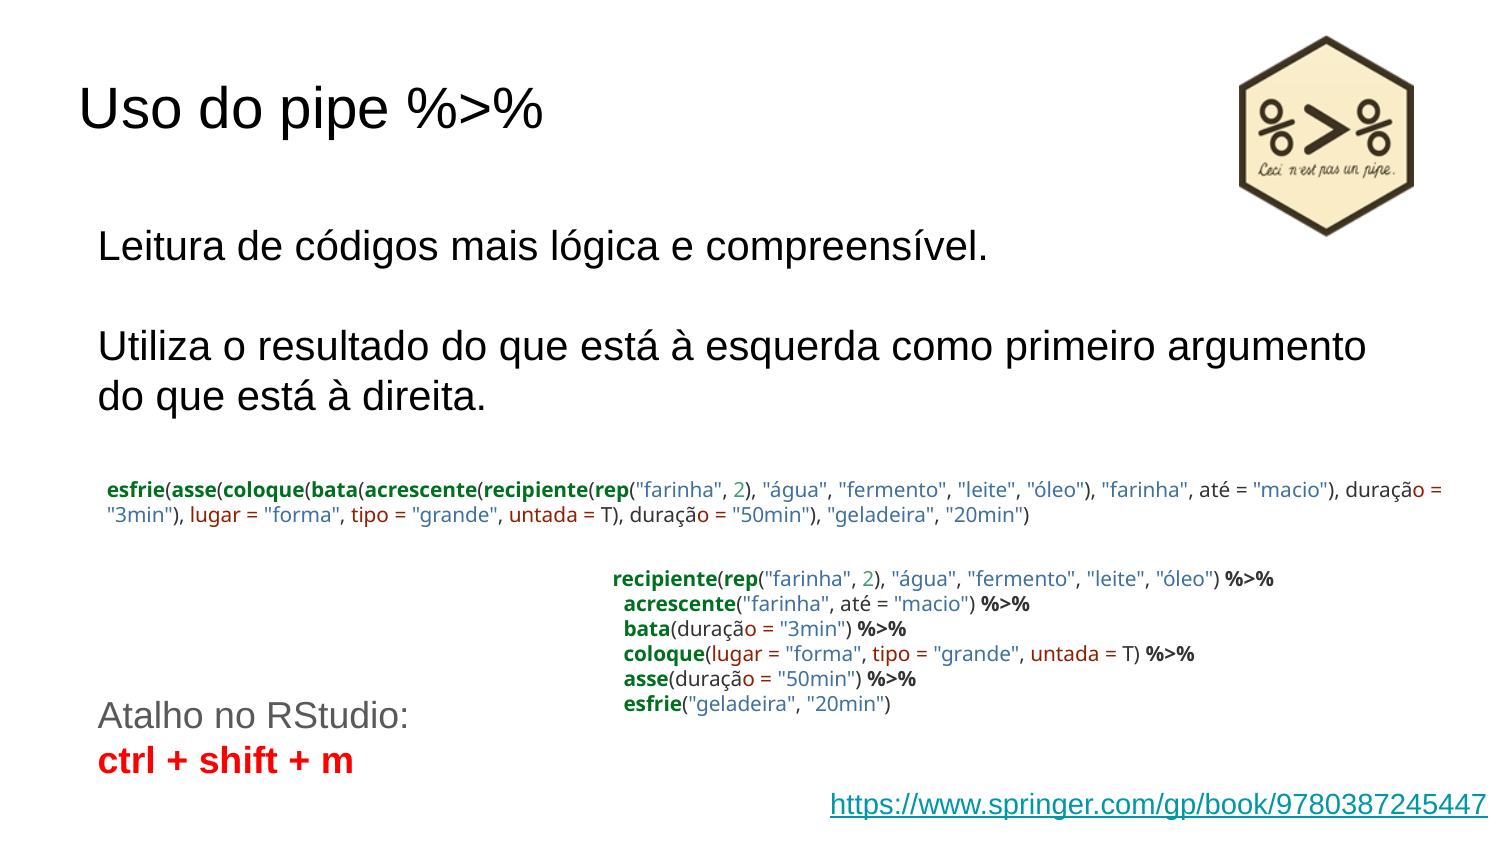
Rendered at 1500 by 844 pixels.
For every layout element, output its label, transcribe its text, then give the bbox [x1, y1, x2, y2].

picture [1239, 35, 1414, 237]
text_box recipiente(rep("farinha", 2), "água", "fermento", "leite", "óleo") %>% acrescente("farinha", até = "macio") %>% bata(duração = "3min") %>% coloque(lugar = "forma", tipo = "grande", untada = T) %>% asse(duração = "50min") %>% esfrie("geladeira", "20min") [597, 558, 1469, 724]
text_box https://www.springer.com/gp/book/9780387245447 [815, 778, 1500, 828]
text_box Leitura de códigos mais lógica e compreensível. Utiliza o resultado do que está à esquerda como primeiro argumento do que está à direita. [82, 211, 1403, 497]
title Uso do pipe %>% [0, 35, 632, 174]
text_box Atalho no RStudio: ctrl + shift + m [82, 684, 533, 789]
text_box esfrie(asse(coloque(bata(acrescente(recipiente(rep("farinha", 2), "água", "fermento", "leite", "óleo"), "farinha", até = "macio"), duração = "3min"), lugar = "forma", tipo = "grande", untada = T), duração = "50min"), "geladeira", "20min") [91, 468, 1469, 534]
